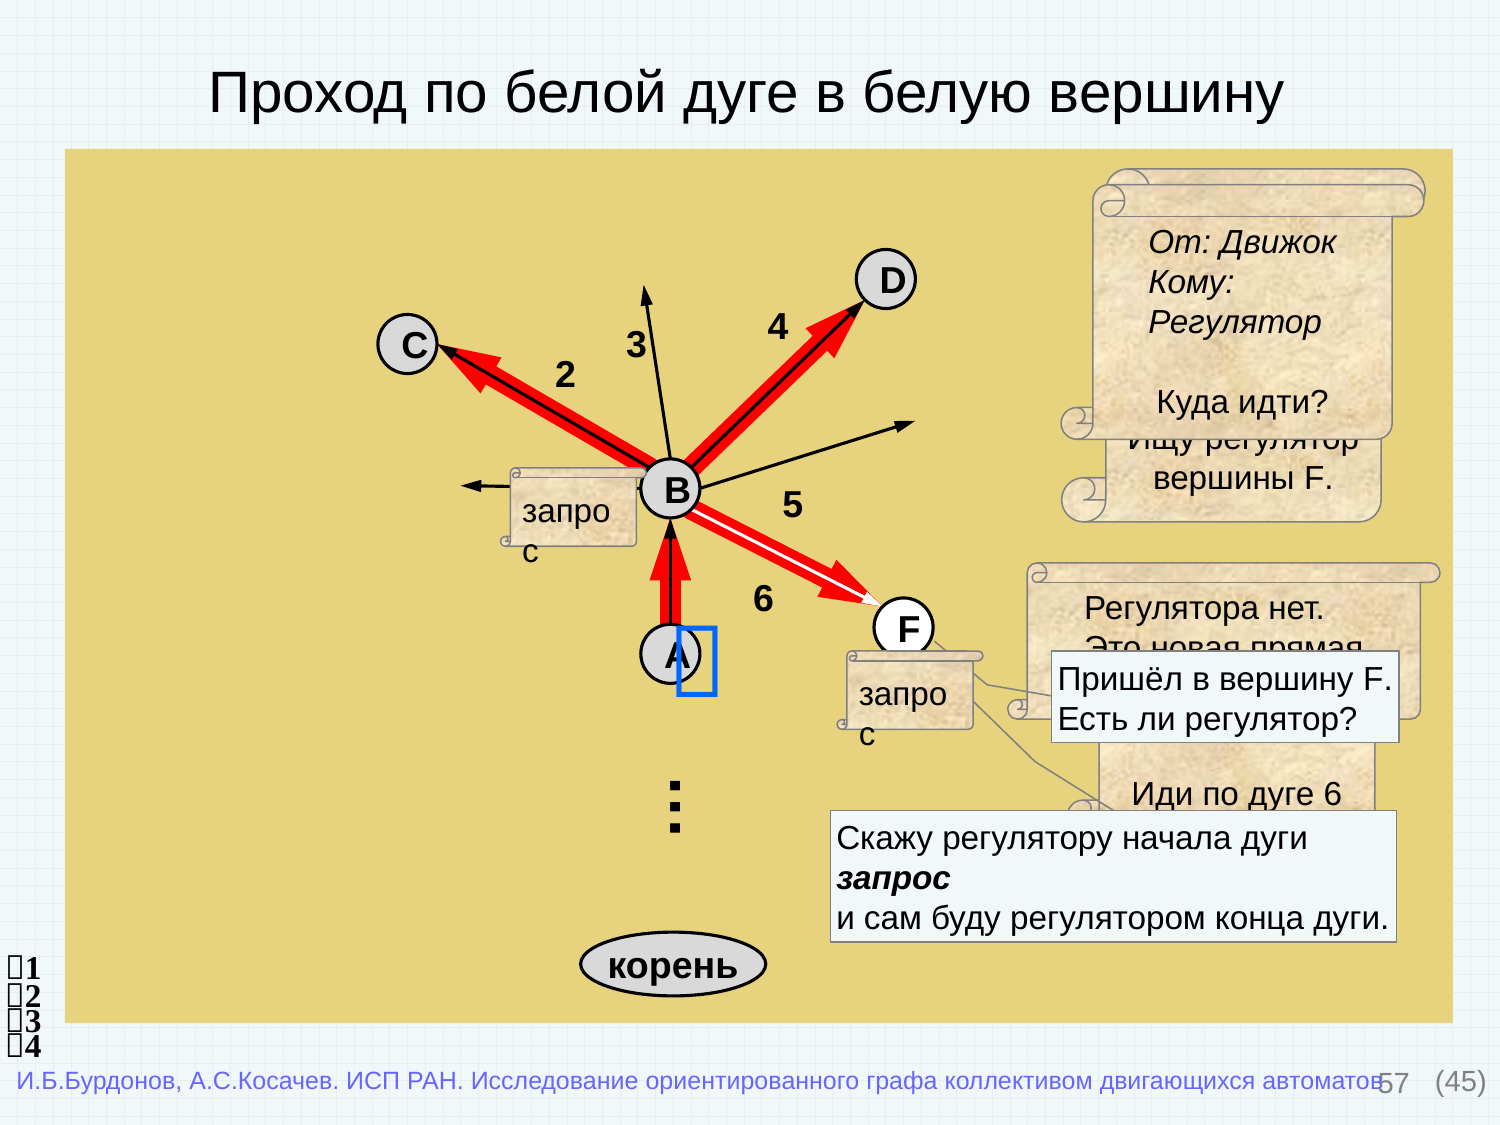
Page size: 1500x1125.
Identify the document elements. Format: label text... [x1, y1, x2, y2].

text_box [690, 509, 883, 607]
text_box корень [580, 932, 766, 996]
text_box C [377, 314, 437, 374]
text_box От: Движок Кому: Регулятор Куда идти? [1061, 198, 1424, 440]
text_box D [856, 249, 916, 309]
text_box 3 [625, 320, 638, 341]
text_box … [614, 769, 695, 841]
slide_number 57 [1074, 1056, 1426, 1125]
text_box Пришёл в вершину F. Есть ли регулятор? [974, 651, 1399, 743]
text_box B [641, 459, 699, 518]
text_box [460, 485, 641, 489]
text_box (45) [1435, 1061, 1488, 1097]
text_box 3 [4, 999, 42, 1024]
text_box запрос [500, 497, 637, 547]
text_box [690, 299, 866, 468]
text_box От: Движок Кому: по списку регуляторов Ищу регулятор вершины F. [1061, 439, 1382, 522]
text_box F [874, 597, 934, 650]
text_box Регулятора нет. Это новая прямая дуга. [1007, 562, 1440, 720]
title Проход по белой дуге в белую вершину [29, 0, 1465, 198]
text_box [699, 420, 916, 489]
text_box 1 [4, 946, 42, 987]
text_box Скажу регулятору начала дуги запрос и сам буду регулятором конца дуги. [830, 703, 1397, 943]
text_box 4 [4, 1024, 42, 1065]
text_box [643, 284, 671, 460]
text_box [64, 198, 1453, 1024]
text_box И.Б.Бурдонов, А.С.Косачев. ИСП РАН. Исследование ориентированного графа коллективом двигающихся автоматов [16, 1064, 1386, 1095]
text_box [436, 343, 650, 468]
text_box От: Регулятор Кому: Движок Иди по дуге 6 [1069, 743, 1375, 810]
text_box A [640, 625, 667, 684]
text_box 2 [4, 987, 42, 999]
text_box  [667, 597, 728, 718]
text_box запрос [510, 478, 637, 484]
text_box запрос [837, 650, 983, 730]
text_box 5 [782, 497, 804, 506]
